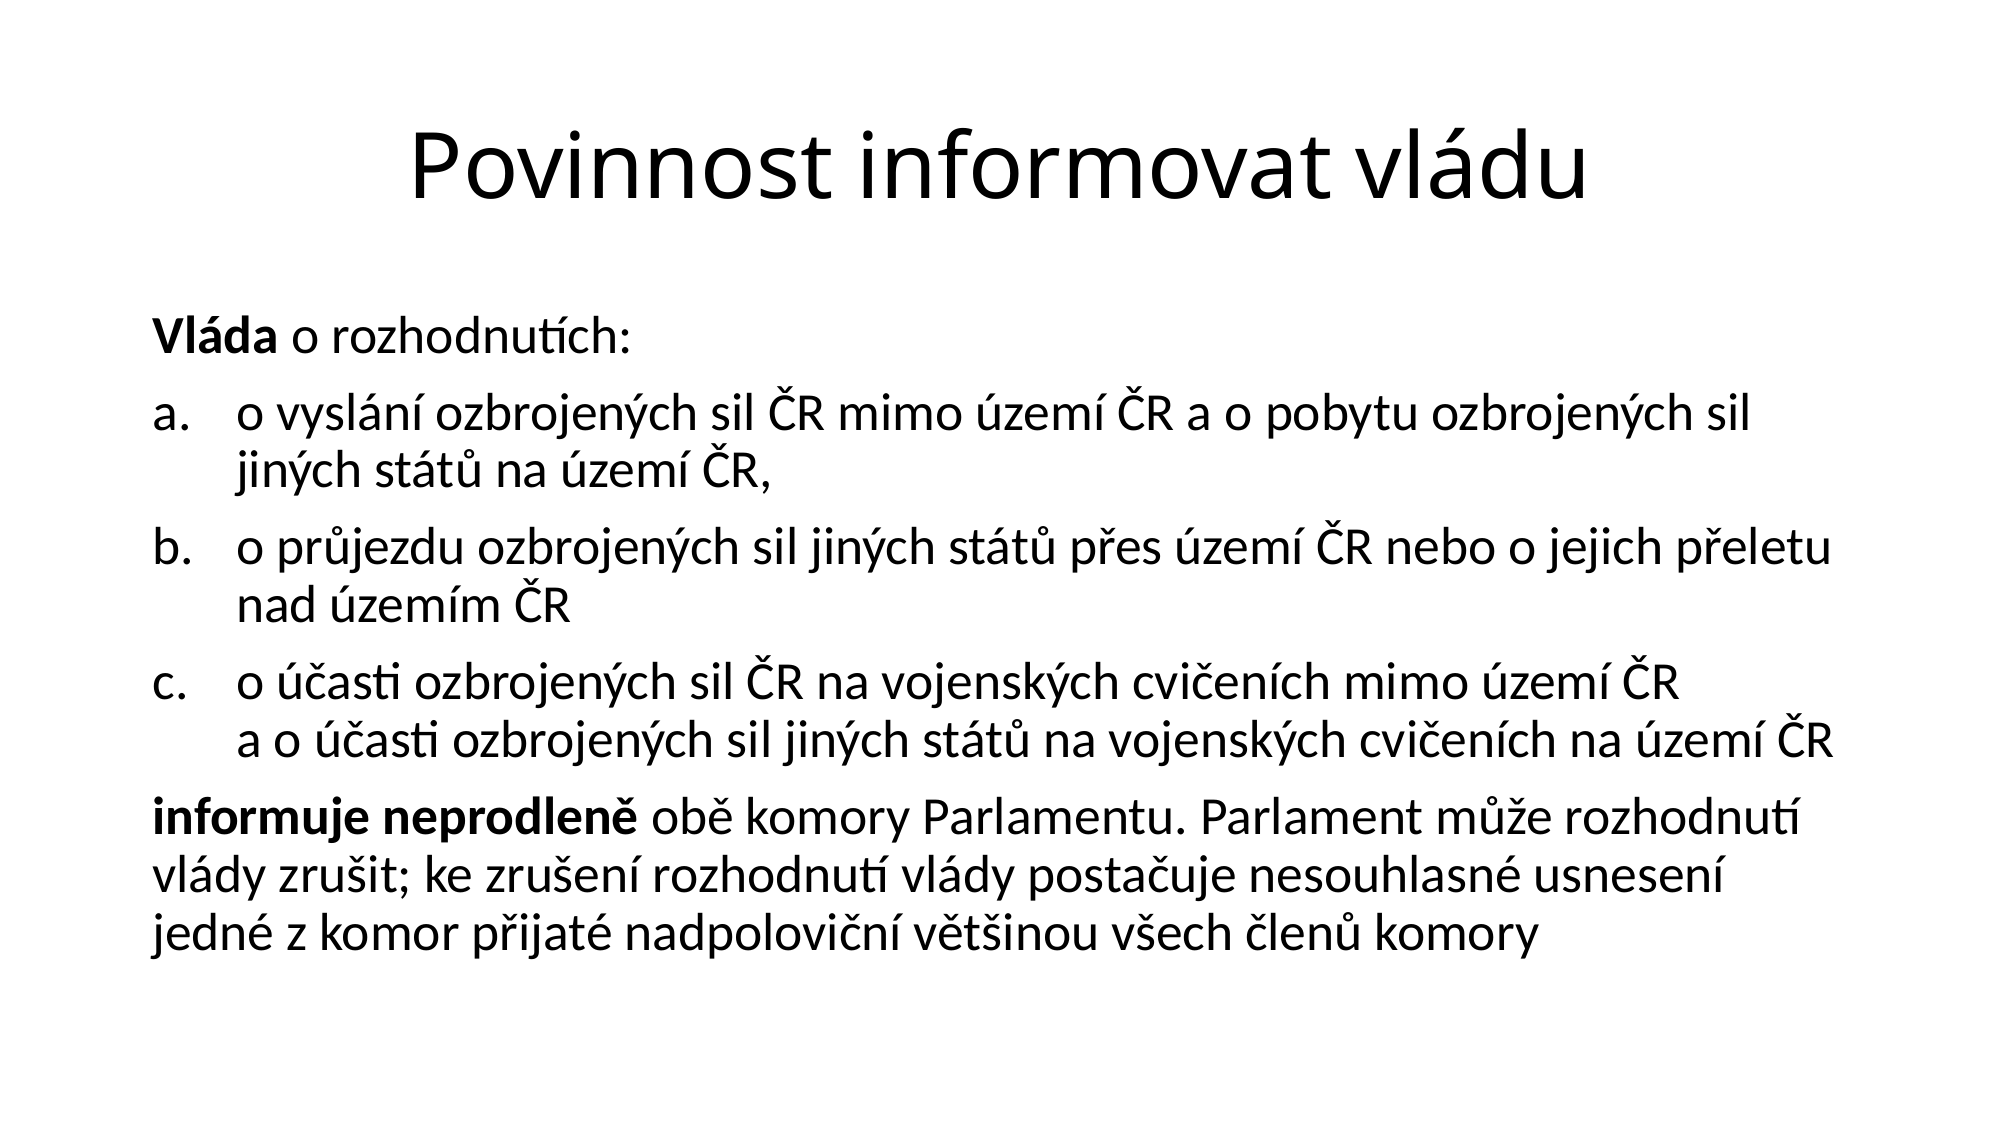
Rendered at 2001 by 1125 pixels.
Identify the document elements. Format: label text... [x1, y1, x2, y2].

title Povinnost informovat vládu [137, 59, 1863, 278]
list Vláda o rozhodnutích: o vyslání ozbrojených sil ČR mimo území ČR a o pobytu ozbrojených sil jiných států na území ČR, o průjezdu ozbrojených sil jiných států přes území ČR nebo o jejich přeletu nad územím ČR o účasti ozbrojených sil ČR na vojenských cvičeních mimo území ČR a o účasti ozbrojených sil jiných států na vojenských cvičeních na území ČR informuje neprodleně obě komory Parlamentu. Parlament může rozhodnutí vlády zrušit; ke zrušení rozhodnutí vlády postačuje nesouhlasné usnesení jedné z komor přijaté nadpoloviční většinou všech členů komory [137, 299, 1863, 1014]
